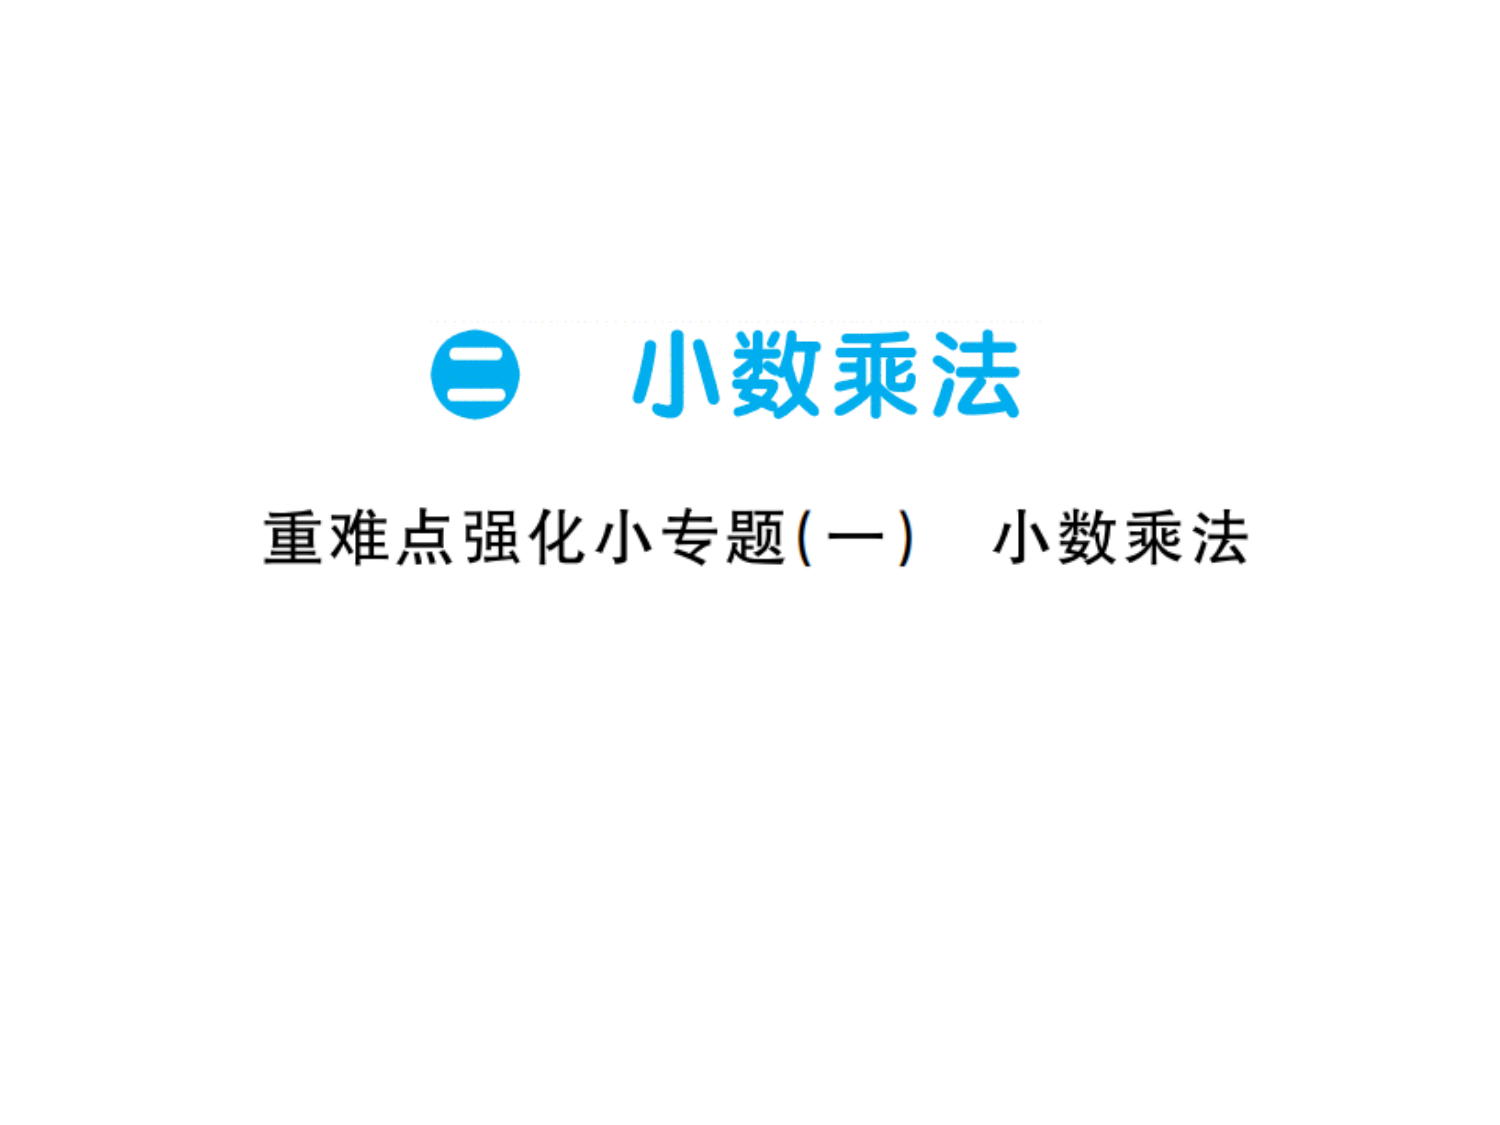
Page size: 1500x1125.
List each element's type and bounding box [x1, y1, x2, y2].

picture [241, 495, 1298, 598]
picture [415, 315, 1049, 457]
